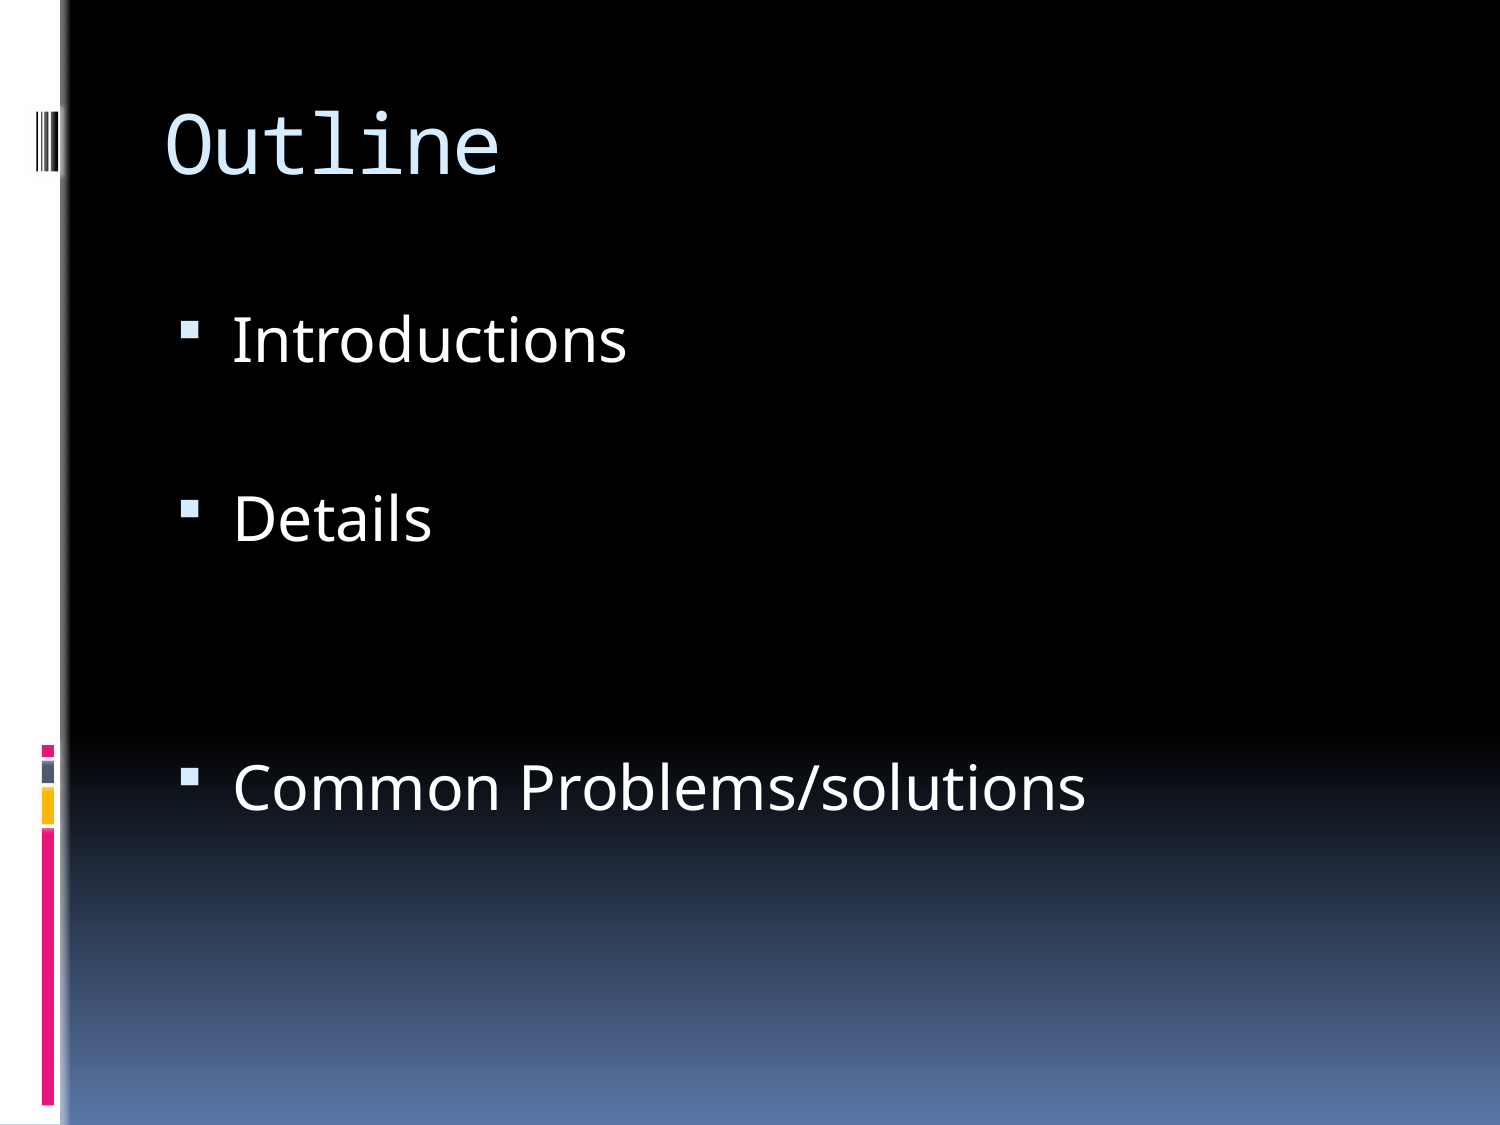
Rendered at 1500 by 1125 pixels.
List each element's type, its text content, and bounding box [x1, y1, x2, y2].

title Outline [150, 83, 1425, 234]
list Introductions Details Common Problems/solutions [150, 292, 1425, 1043]
